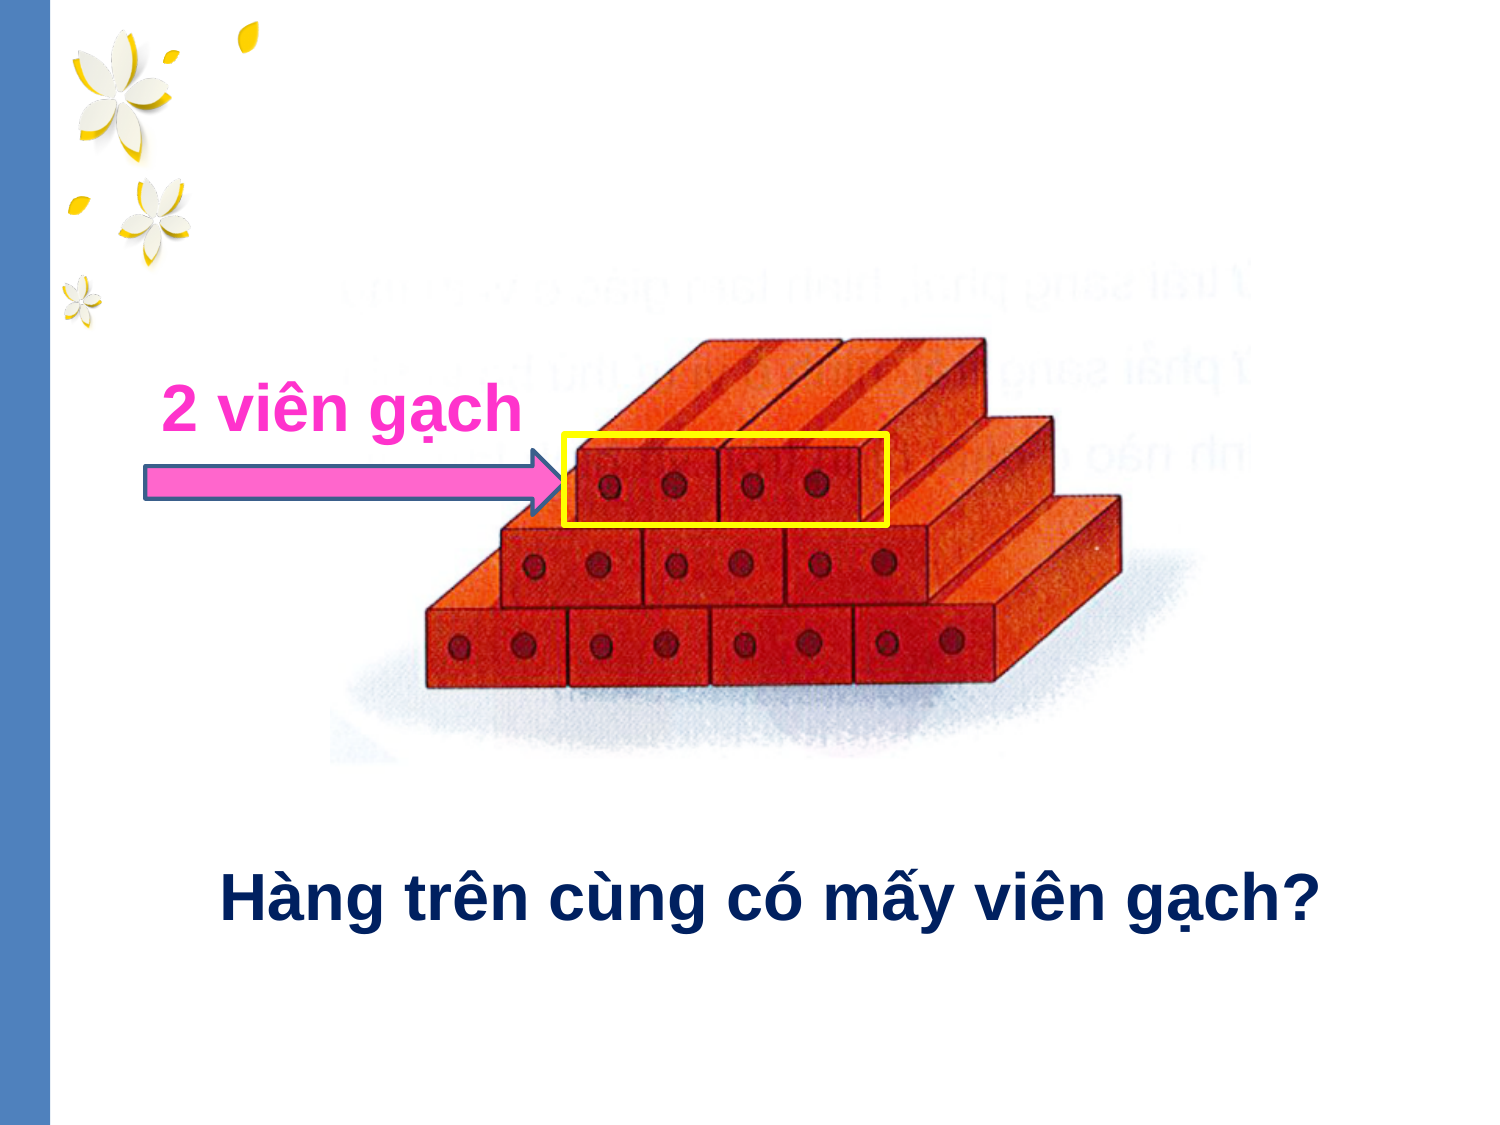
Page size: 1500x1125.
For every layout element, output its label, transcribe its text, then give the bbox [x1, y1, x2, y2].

text_box Hàng trên cùng có mấy viên gạch? [204, 845, 1338, 941]
picture [68, 196, 91, 215]
picture [62, 274, 103, 333]
picture [329, 236, 1251, 778]
text_box [143, 464, 324, 501]
text_box 2 viên gạch [146, 357, 324, 453]
picture [232, 20, 268, 54]
picture [71, 27, 207, 282]
